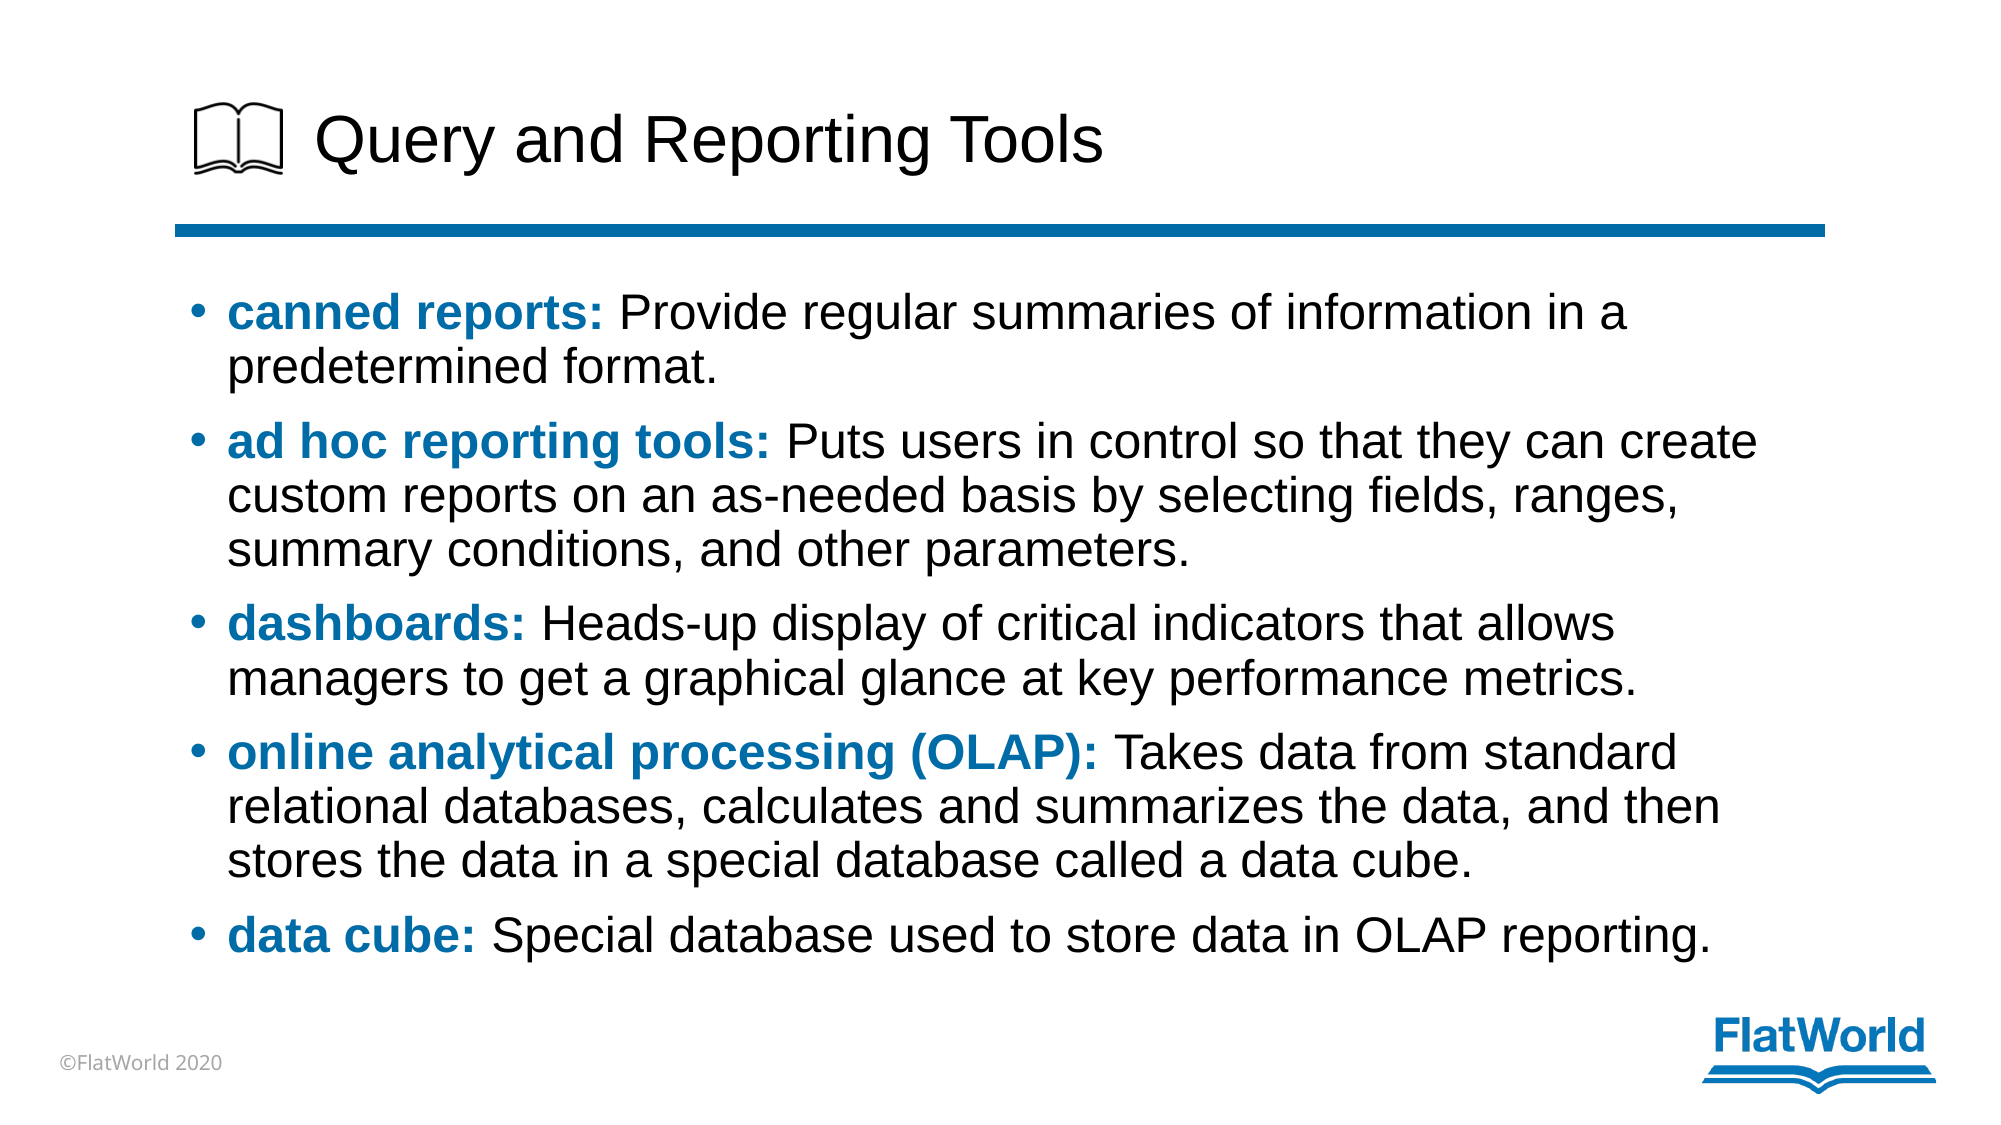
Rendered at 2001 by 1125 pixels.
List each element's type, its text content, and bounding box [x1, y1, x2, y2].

picture [194, 94, 283, 183]
text_box canned reports: Provide regular summaries of information in a predetermined format. ad hoc reporting tools: Puts users in control so that they can create custom reports on an as-needed basis by selecting fields, ranges, summary conditions, and other parameters. dashboards: Heads-up display of critical indicators that allows managers to get a graphical glance at key performance metrics. online analytical processing (OLAP): Takes data from standard relational databases, calculates and summarizes the data, and then stores the data in a special database called a data cube. data cube: Special database used to store data in OLAP reporting. [174, 278, 1825, 682]
text_box Query and Reporting Tools [299, 97, 1601, 212]
